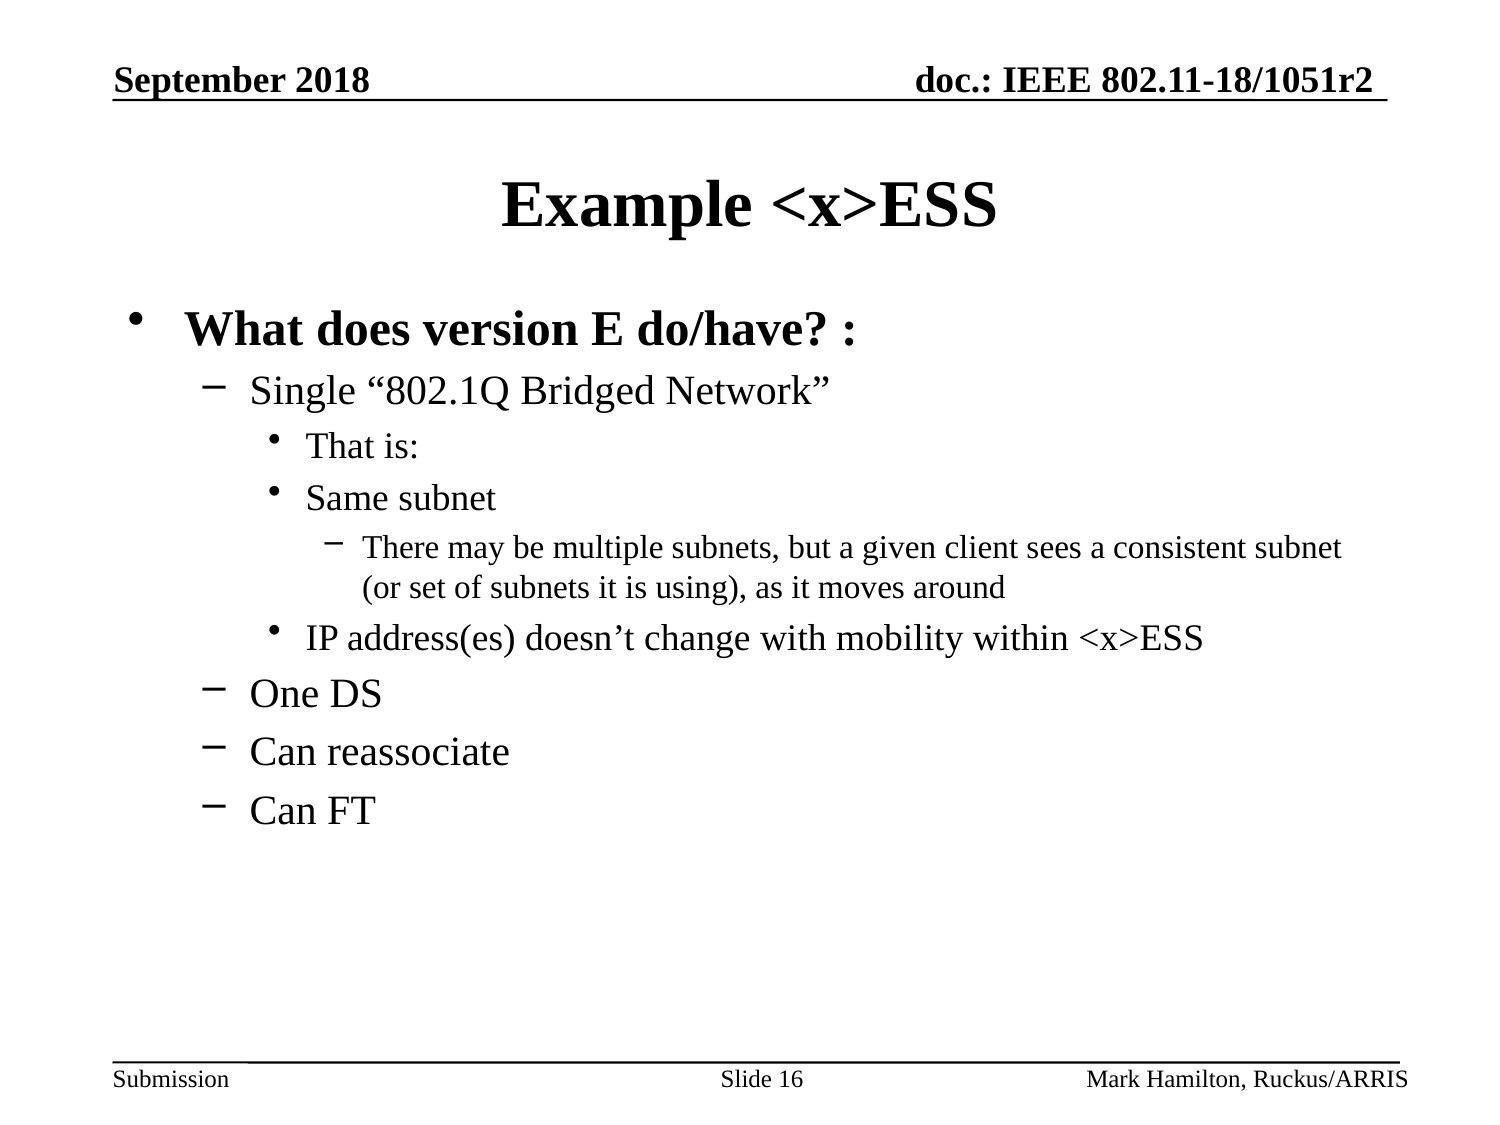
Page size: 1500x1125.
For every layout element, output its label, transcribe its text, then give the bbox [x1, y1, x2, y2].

title Example <x>ESS [112, 112, 1388, 287]
list What does version E do/have? : Single “802.1Q Bridged Network” That is: Same subnet There may be multiple subnets, but a given client sees a consistent subnet (or set of subnets it is using), as it moves around IP address(es) doesn’t change with mobility within <x>ESS One DS Can reassociate Can FT [112, 287, 1388, 1075]
